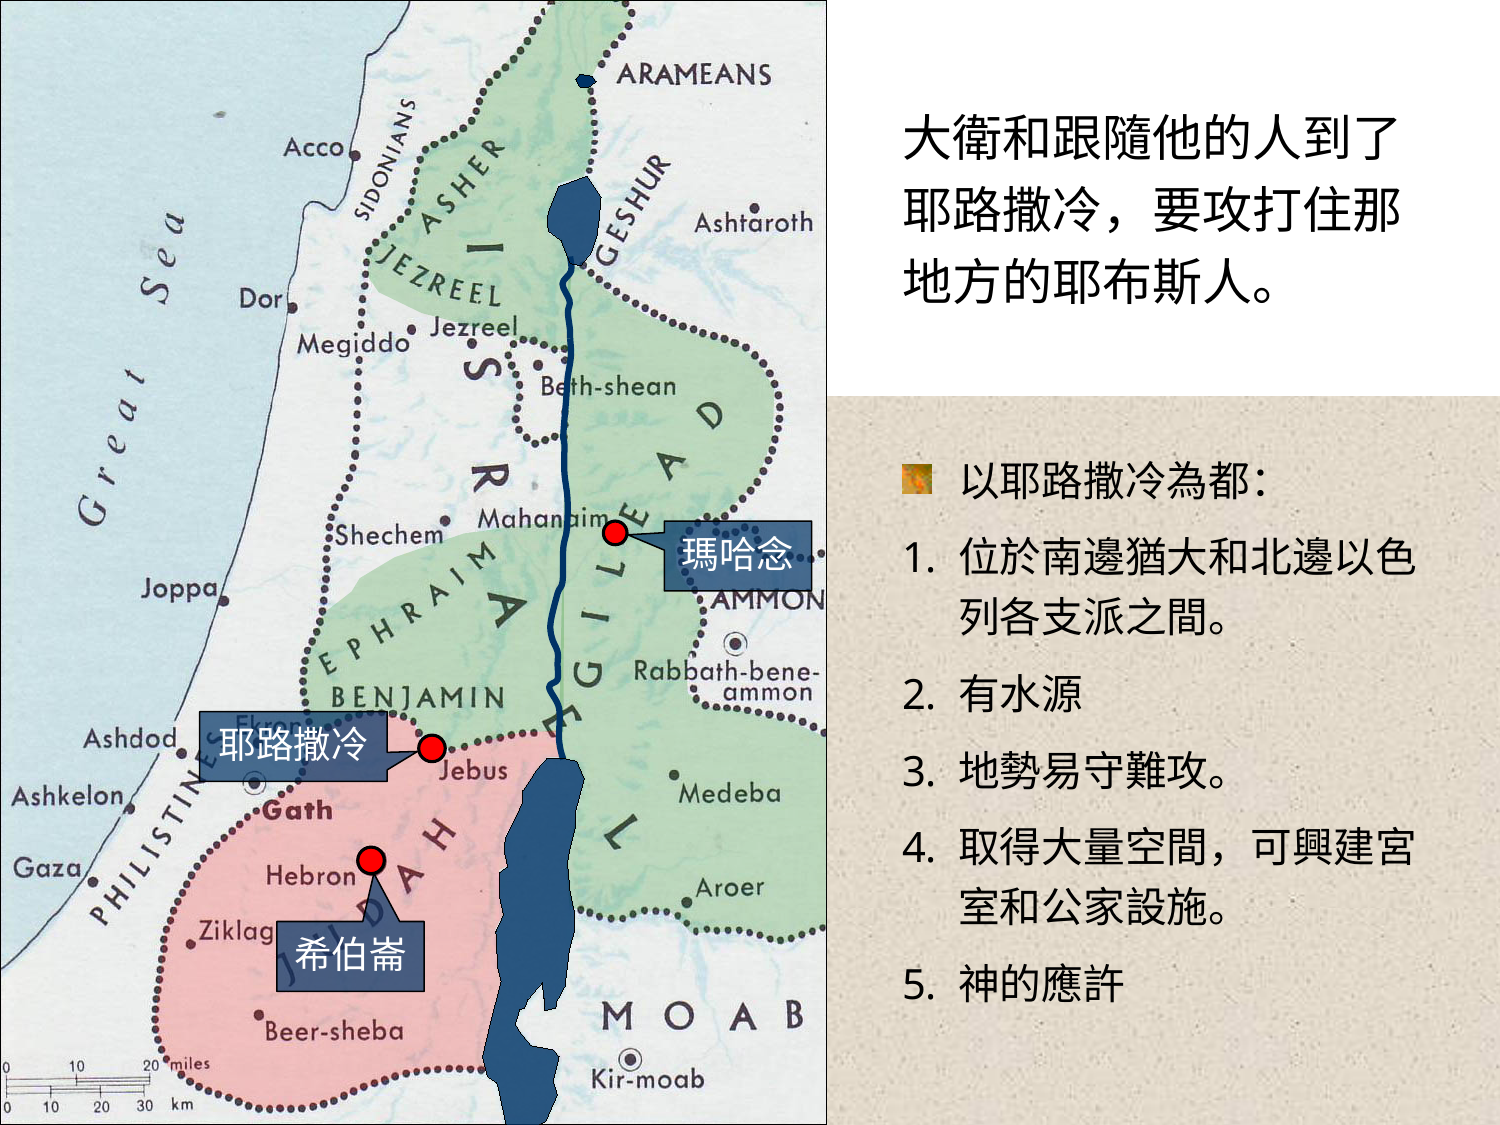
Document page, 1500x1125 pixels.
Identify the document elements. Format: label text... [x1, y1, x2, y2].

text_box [627, 520, 812, 592]
picture [0, 0, 827, 1125]
text_box 大衛和跟隨他的人到了耶路撒冷，要攻打住那地方的耶布斯人。 [894, 87, 1418, 319]
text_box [199, 711, 418, 782]
picture [902, 464, 932, 494]
text_box [827, 396, 1500, 1125]
text_box 以耶路撒冷為都： 位於南邊猶大和北邊以色列各支派之間。 有水源 地勢易守難攻。 取得大量空間，可興建宮室和公家設施。 神的應許 [894, 436, 1430, 1015]
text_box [276, 873, 425, 992]
